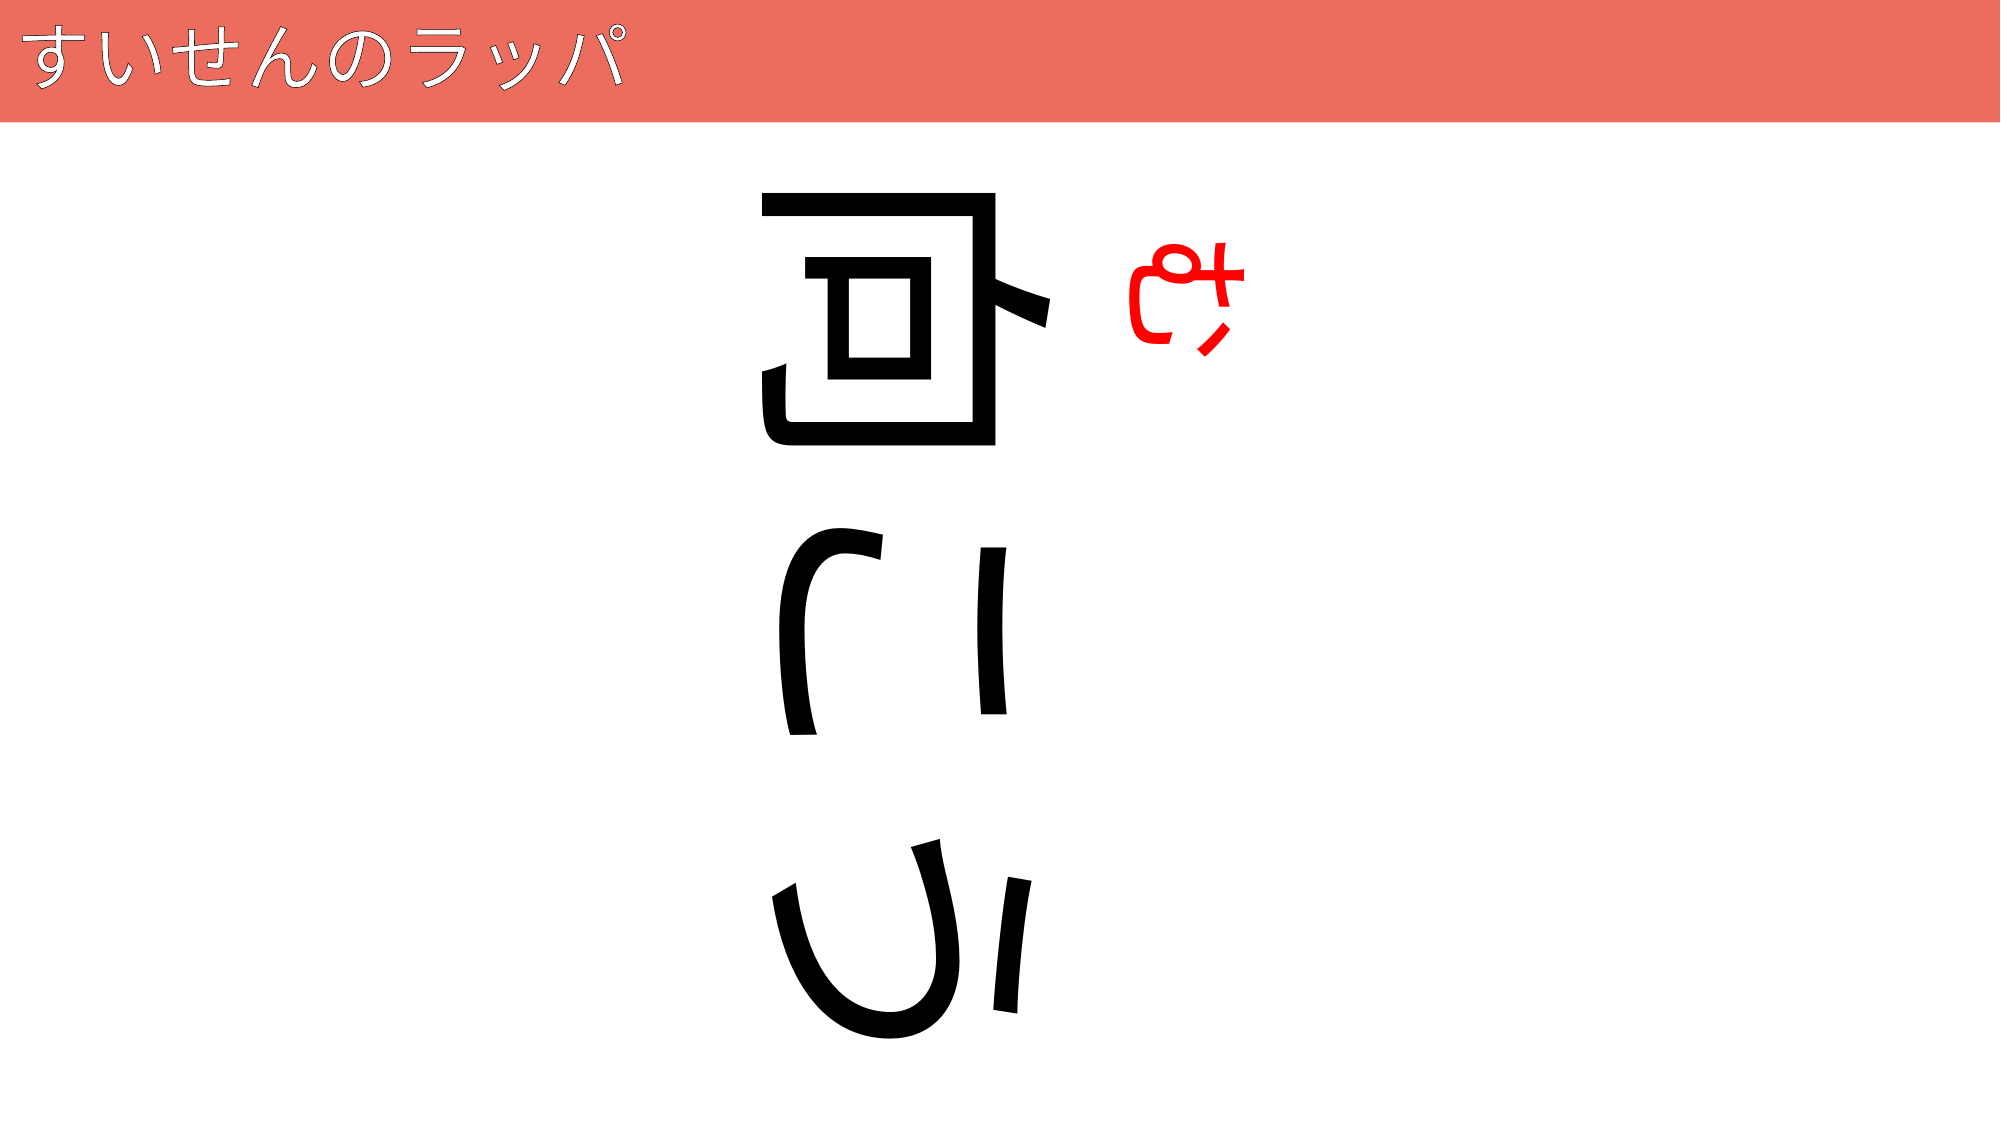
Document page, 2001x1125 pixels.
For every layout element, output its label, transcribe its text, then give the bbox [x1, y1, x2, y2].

text_box む [1083, 215, 1281, 370]
slide_number 5 [1712, 0, 2000, 123]
text_box 向こう [698, 147, 1108, 1125]
title すいせんのラッパ [0, 0, 1712, 123]
